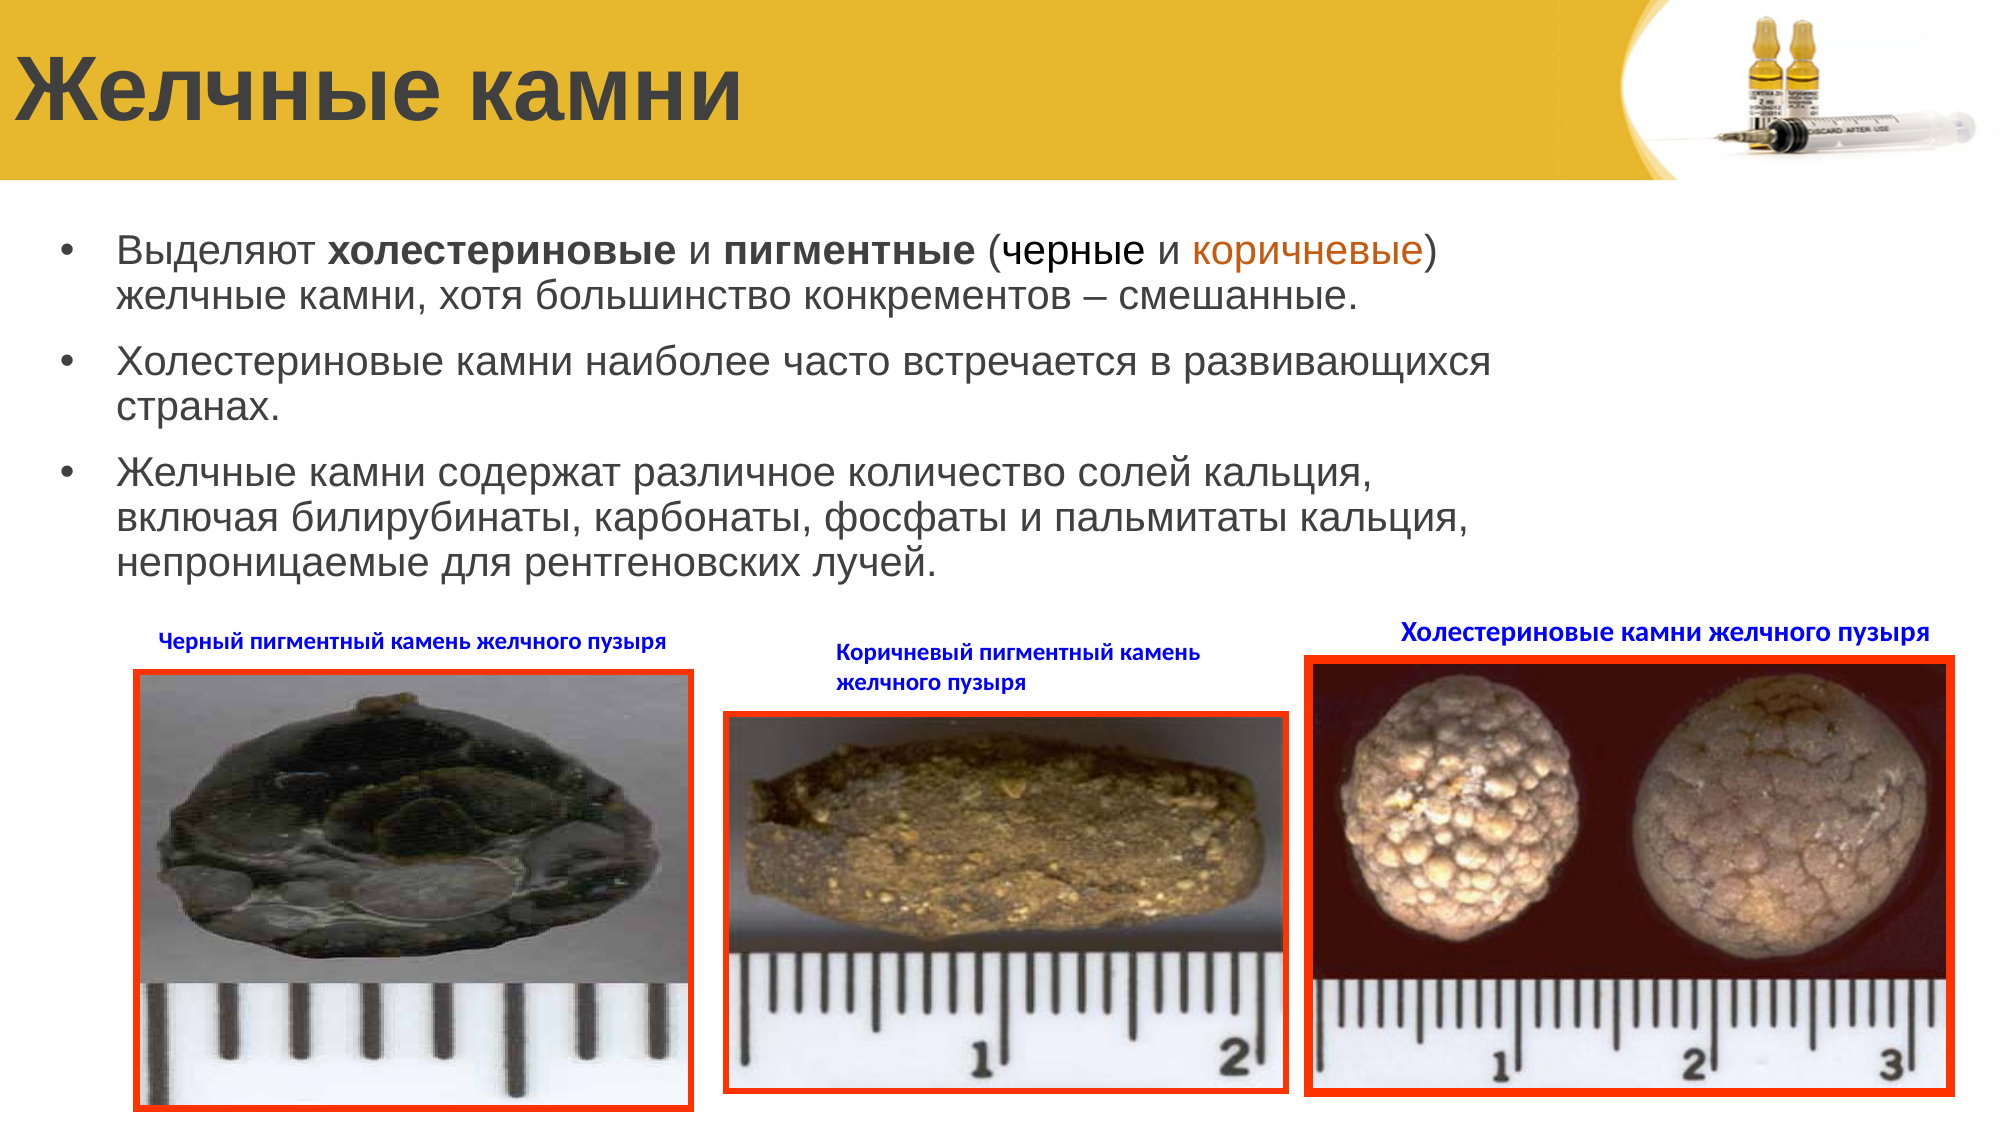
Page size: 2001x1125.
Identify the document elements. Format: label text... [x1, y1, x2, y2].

title Желчные камни [0, 2, 2000, 179]
text_box Черный пигментный камень желчного пузыря [143, 617, 800, 662]
text_box Холестериновые камни желчного пузыря [1386, 605, 2000, 655]
picture [0, 0, 2001, 1125]
list Выделяют холестериновые и пигментные (черные и коричневые) желчные камни, хотя большинство конкрементов – смешанные. Холестериновые камни наиболее часто встречается в развивающихся странах. Желчные камни содержат различное количество солей кальция, включая билирубинаты, карбонаты, фосфаты и пальмитаты кальция, непроницаемые для рентгеновских лучей. [44, 171, 1548, 709]
text_box Коричневый пигментный камень желчного пузыря [821, 627, 1579, 703]
picture [1313, 663, 1946, 1088]
picture [139, 675, 688, 1106]
